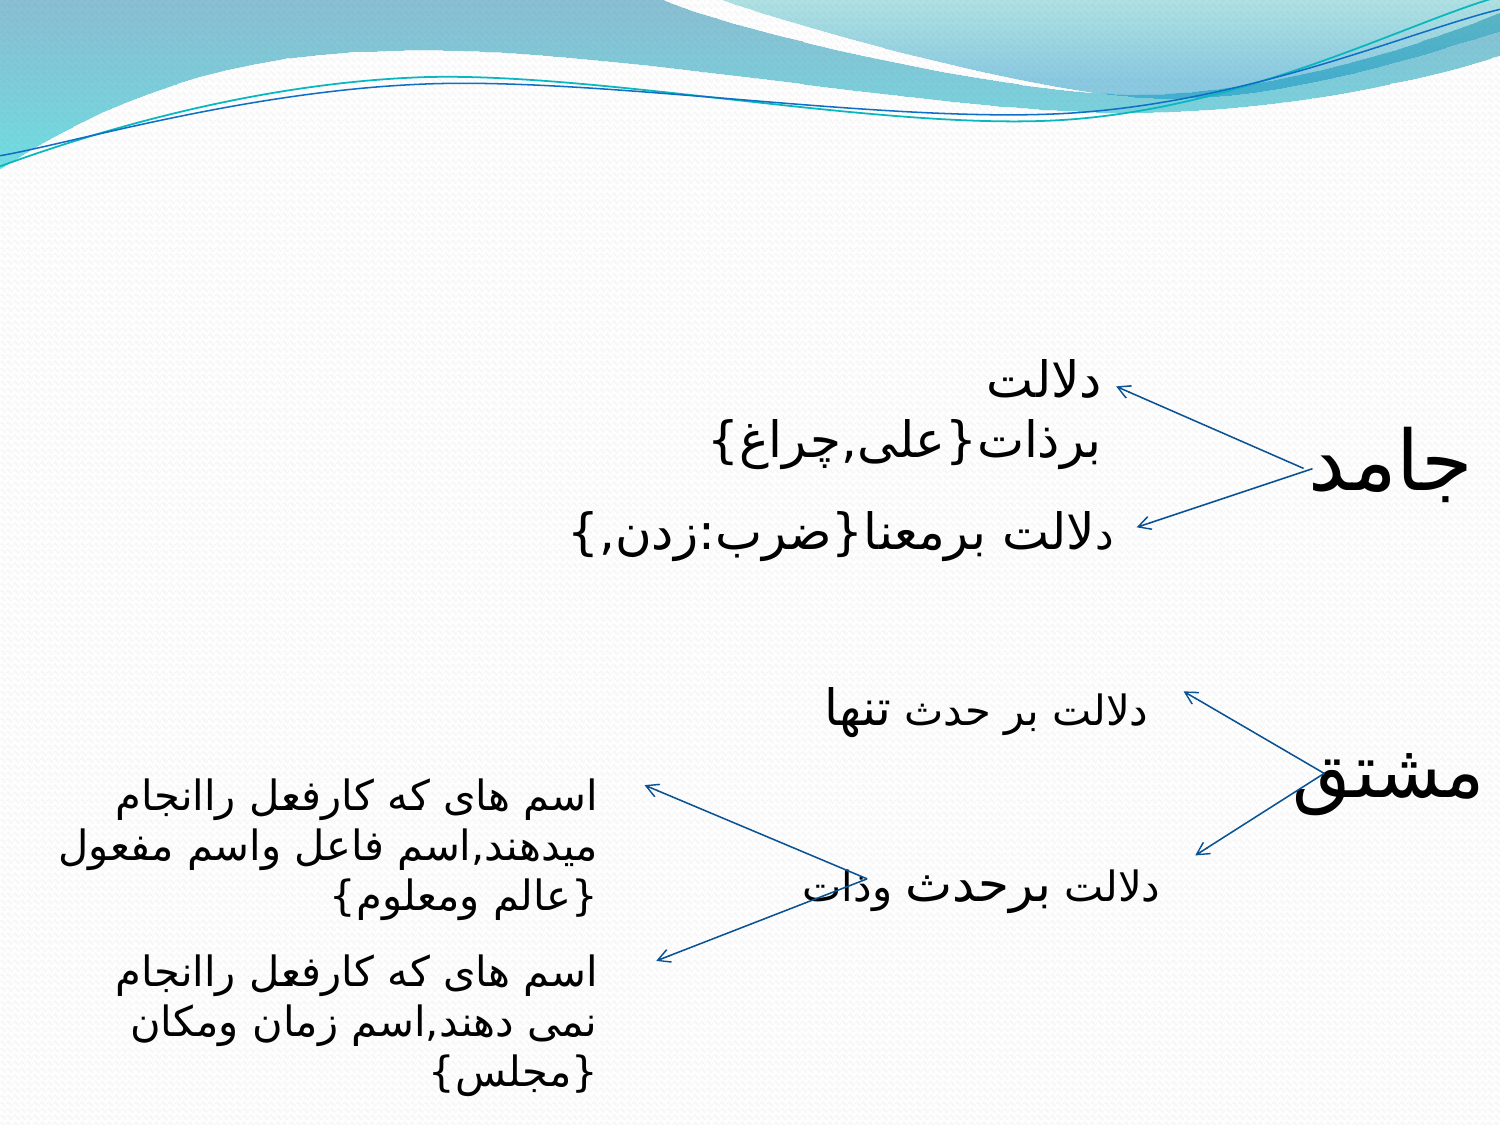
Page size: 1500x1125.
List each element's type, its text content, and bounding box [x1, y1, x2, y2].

text_box جامد [1310, 399, 1489, 515]
text_box دلالت برذات{علی,چراغ} [671, 339, 1117, 475]
text_box [1313, 469, 1320, 515]
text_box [1195, 773, 1325, 856]
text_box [1183, 691, 1325, 774]
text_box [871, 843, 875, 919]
text_box [1307, 399, 1311, 468]
text_box اسم های که کارفعل راانجام میدهند,اسم فاعل واسم مفعول {عالم ومعلوم} [26, 761, 613, 927]
text_box دلالت برحدث وذات [874, 843, 1176, 919]
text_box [1115, 386, 1304, 469]
text_box دلالت برمعنا{ضرب:زدن,} [413, 492, 1129, 567]
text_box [655, 878, 868, 962]
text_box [1328, 714, 1332, 820]
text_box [1109, 388, 1115, 475]
text_box اسم های که کارفعل راانجام نمی دهند,اسم زمان ومکان {مجلس} [38, 937, 613, 1103]
text_box مشتق [1331, 714, 1500, 820]
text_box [1136, 468, 1313, 528]
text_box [644, 784, 868, 880]
text_box دلالت بر حدث تنها [659, 667, 1164, 743]
